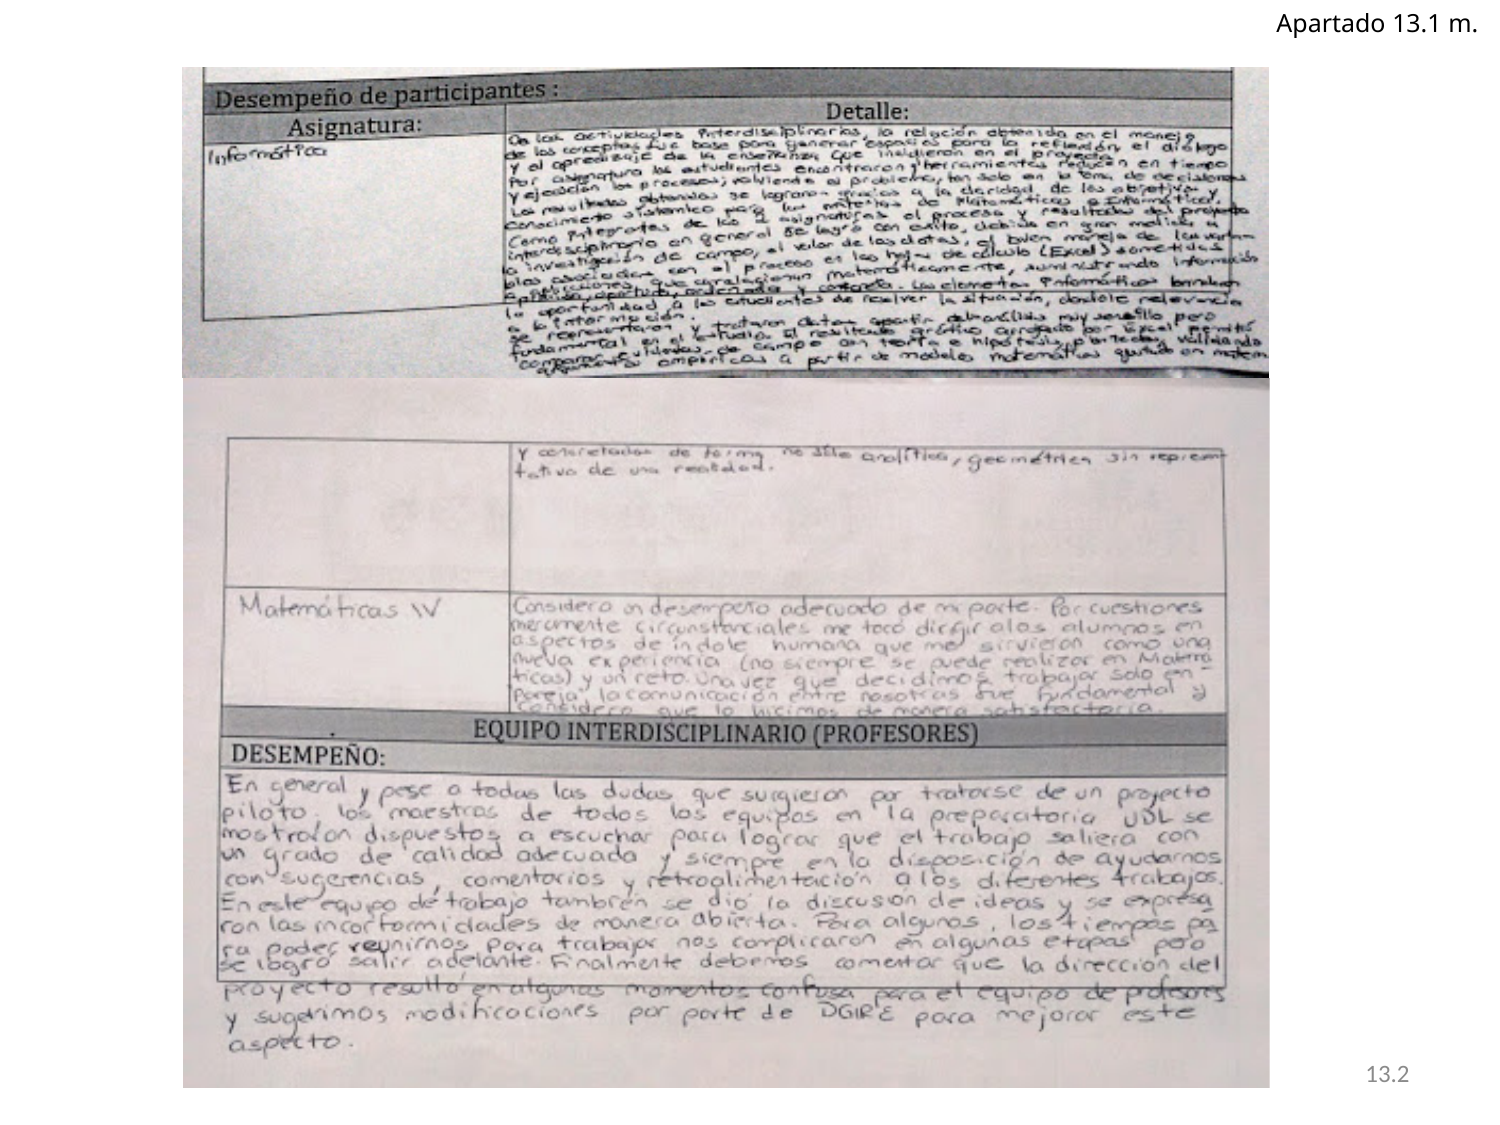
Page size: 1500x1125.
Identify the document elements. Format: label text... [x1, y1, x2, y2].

text_box Apartado 13.1 m. [0, 0, 1500, 45]
slide_number 13.2 [1074, 1042, 1425, 1103]
picture [181, 67, 1270, 1089]
